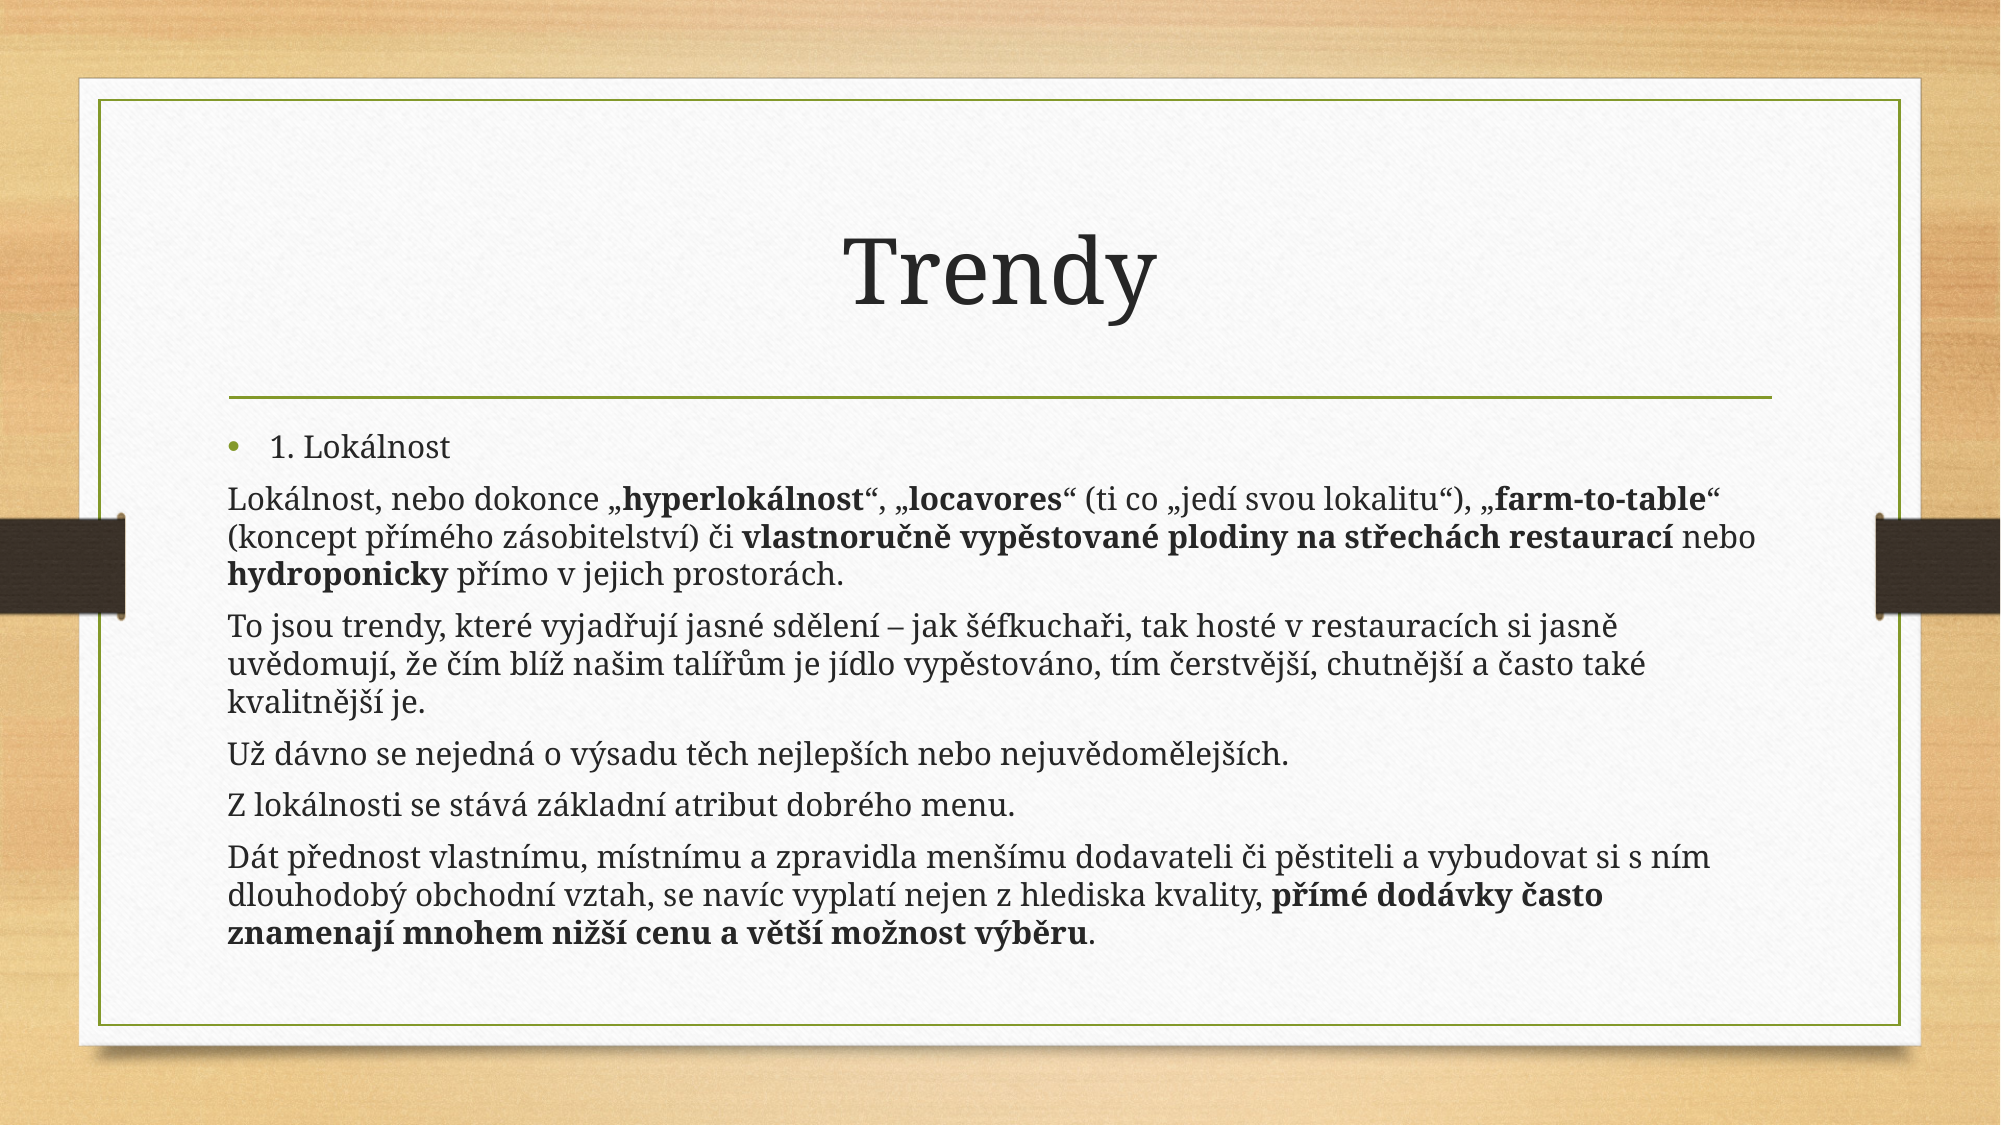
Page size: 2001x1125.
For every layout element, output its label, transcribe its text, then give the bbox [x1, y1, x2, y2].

title Trendy [212, 161, 1788, 375]
picture [0, 0, 2001, 1125]
list 1. Lokálnost Lokálnost, nebo dokonce „hyperlokálnost“, „locavores“ (ti co „jedí svou lokalitu“), „farm-to-table“ (koncept přímého zásobitelství) či vlastnoručně vypěstované plodiny na střechách restaurací nebo hydroponicky přímo v jejich prostorách. To jsou trendy, které vyjadřují jasné sdělení – jak šéfkuchaři, tak hosté v restauracích si jasně uvědomují, že čím blíž našim talířům je jídlo vypěstováno, tím čerstvější, chutnější a často také kvalitnější je. Už dávno se nejedná o výsadu těch nejlepších nebo nejuvědomělejších. Z lokálnosti se stává základní atribut dobrého menu. Dát přednost vlastnímu, místnímu a zpravidla menšímu dodavateli či pěstiteli a vybudovat si s ním dlouhodobý obchodní vztah, se navíc vyplatí nejen z hlediska kvality, přímé dodávky často znamenají mnohem nižší cenu a větší možnost výběru. [212, 419, 1788, 964]
